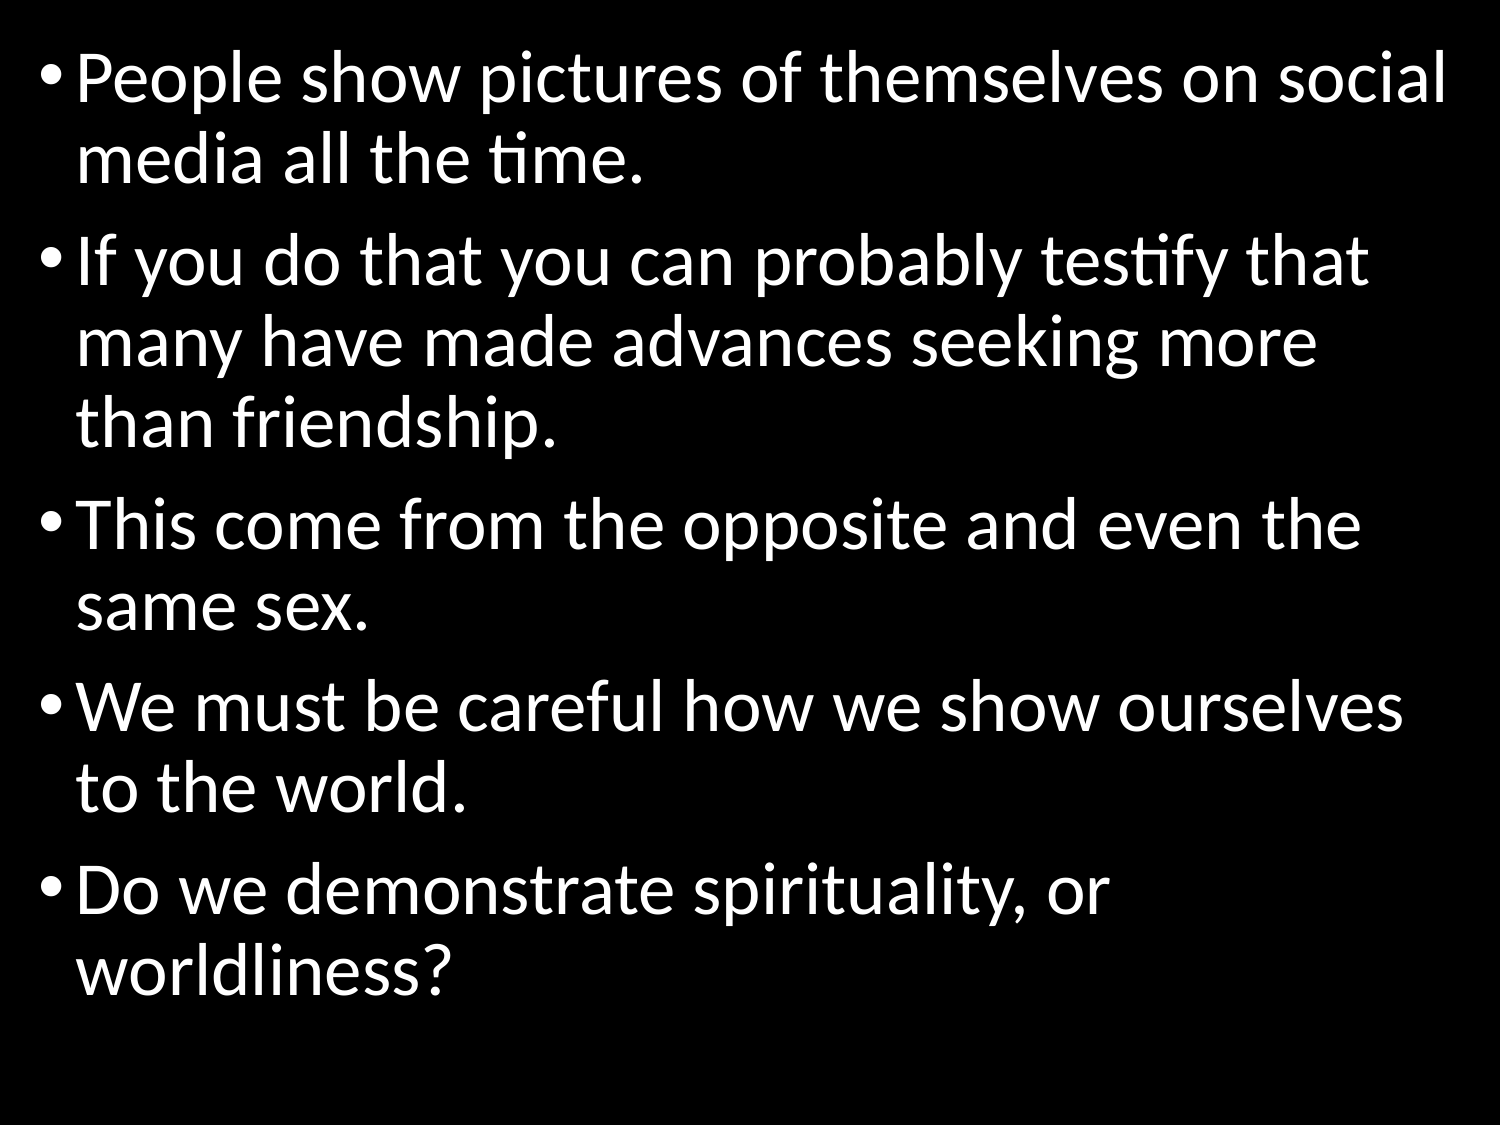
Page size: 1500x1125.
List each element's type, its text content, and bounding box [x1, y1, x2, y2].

list People show pictures of themselves on social media all the time. If you do that you can probably testify that many have made advances seeking more than friendship. This come from the opposite and even the same sex. We must be careful how we show ourselves to the world. Do we demonstrate spirituality, or worldliness? [23, 30, 1483, 1100]
